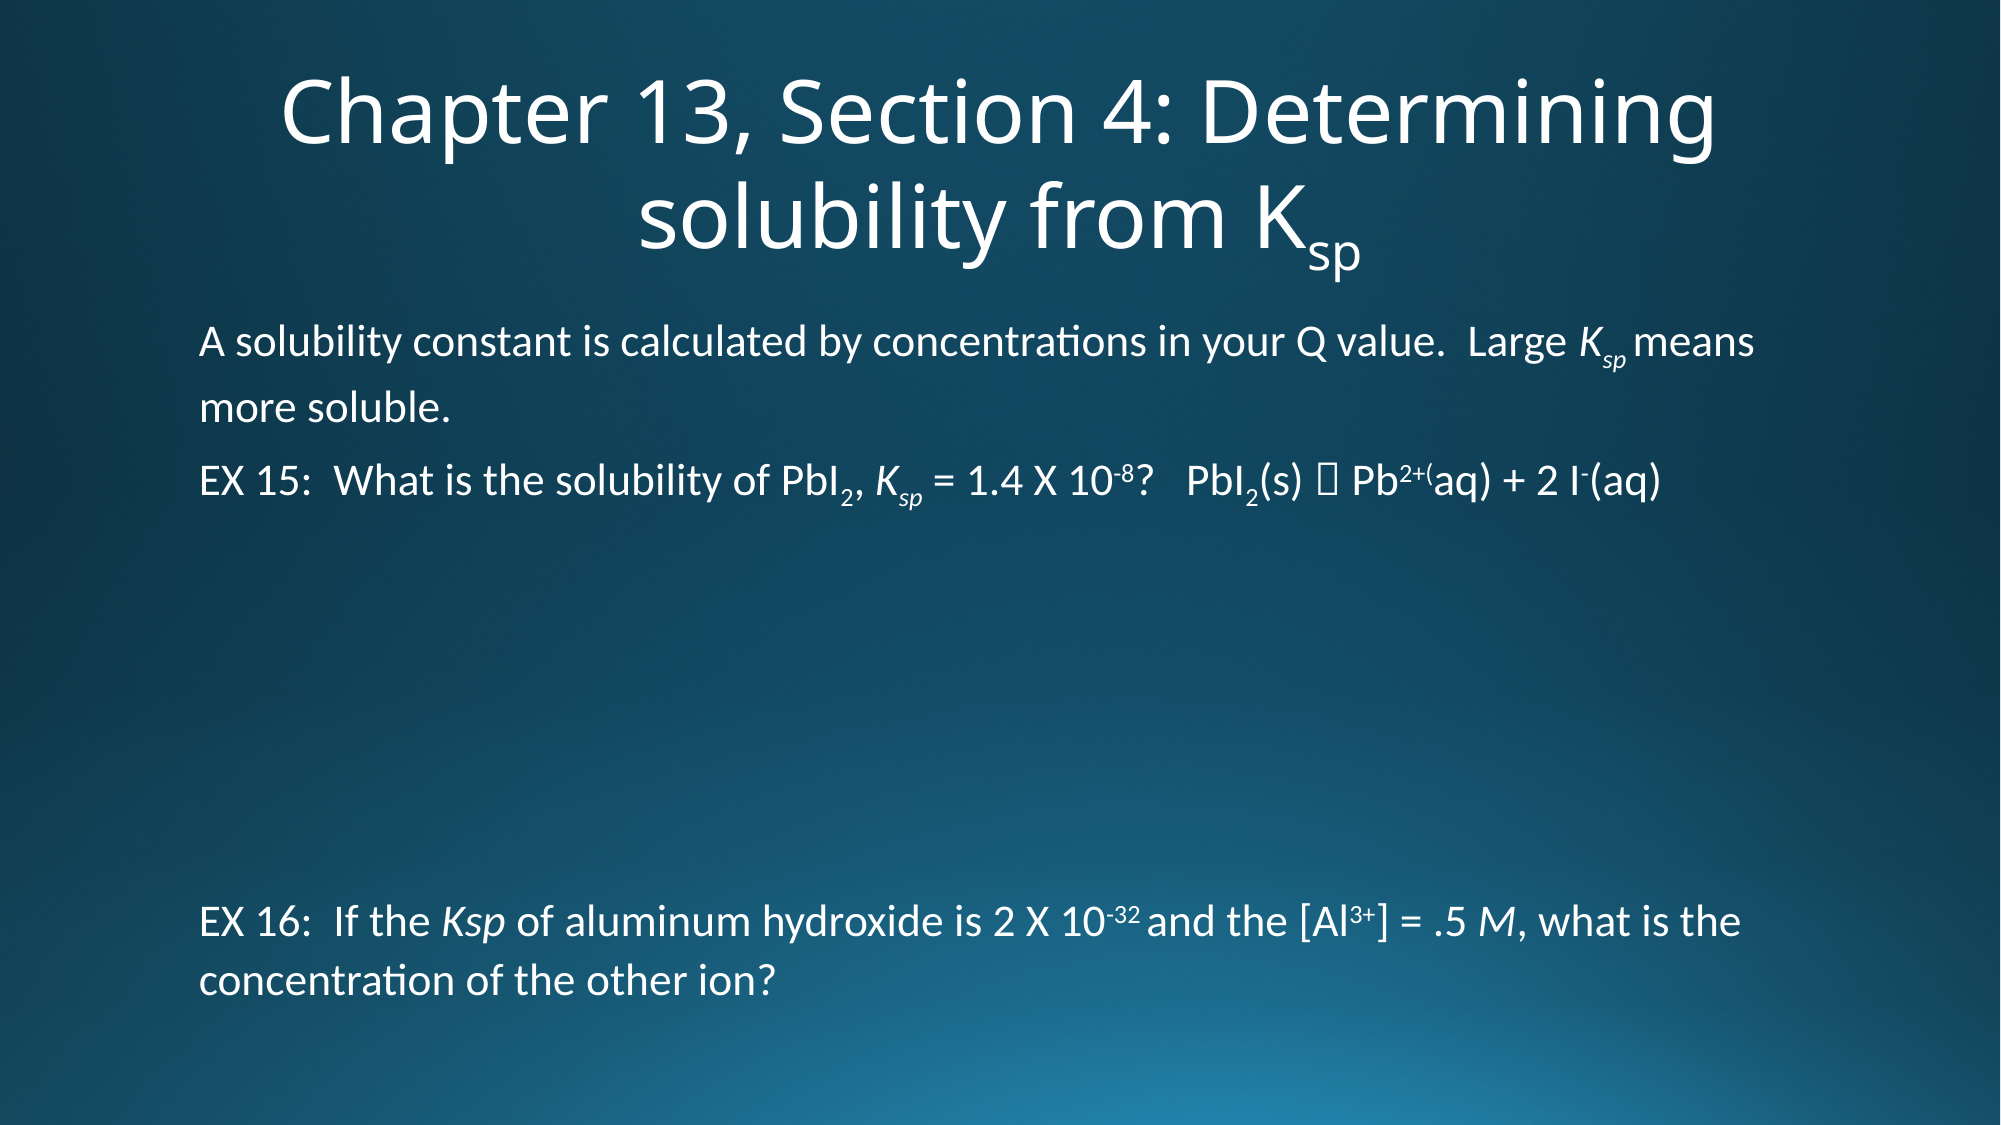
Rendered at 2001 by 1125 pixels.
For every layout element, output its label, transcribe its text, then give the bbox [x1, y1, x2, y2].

title Chapter 13, Section 4: Determining solubility from Ksp [137, 59, 1863, 278]
list A solubility constant is calculated by concentrations in your Q value. Large Ksp means more soluble. EX 15: What is the solubility of PbI2, Ksp = 1.4 X 10-8? PbI2(s)  Pb2+(aq) + 2 I-(aq) EX 16: If the Ksp of aluminum hydroxide is 2 X 10-32 and the [Al3+] = .5 M, what is the concentration of the other ion? [183, 299, 1863, 1014]
picture [0, 0, 2001, 1125]
